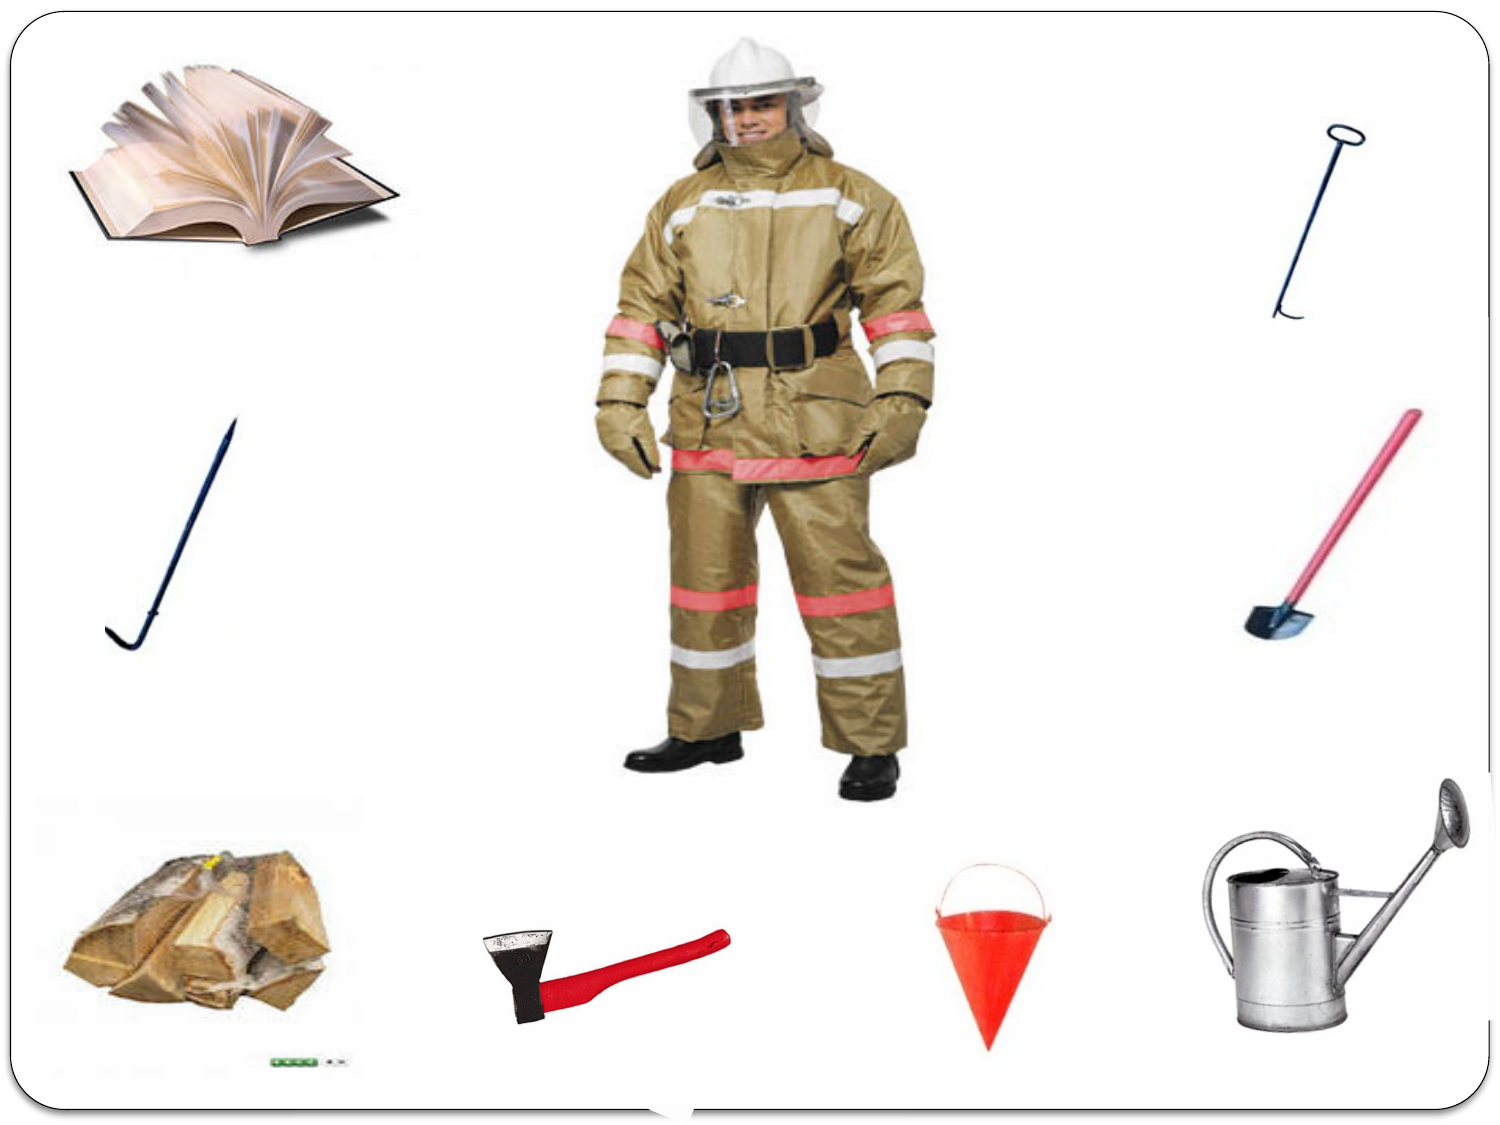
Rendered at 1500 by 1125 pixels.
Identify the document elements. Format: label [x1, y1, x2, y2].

picture [105, 316, 250, 717]
picture [34, 796, 364, 1079]
picture [913, 843, 1056, 1067]
picture [1253, 34, 1395, 361]
picture [1230, 398, 1456, 653]
picture [422, 34, 973, 1124]
picture [58, 46, 428, 282]
picture [1174, 773, 1500, 1043]
